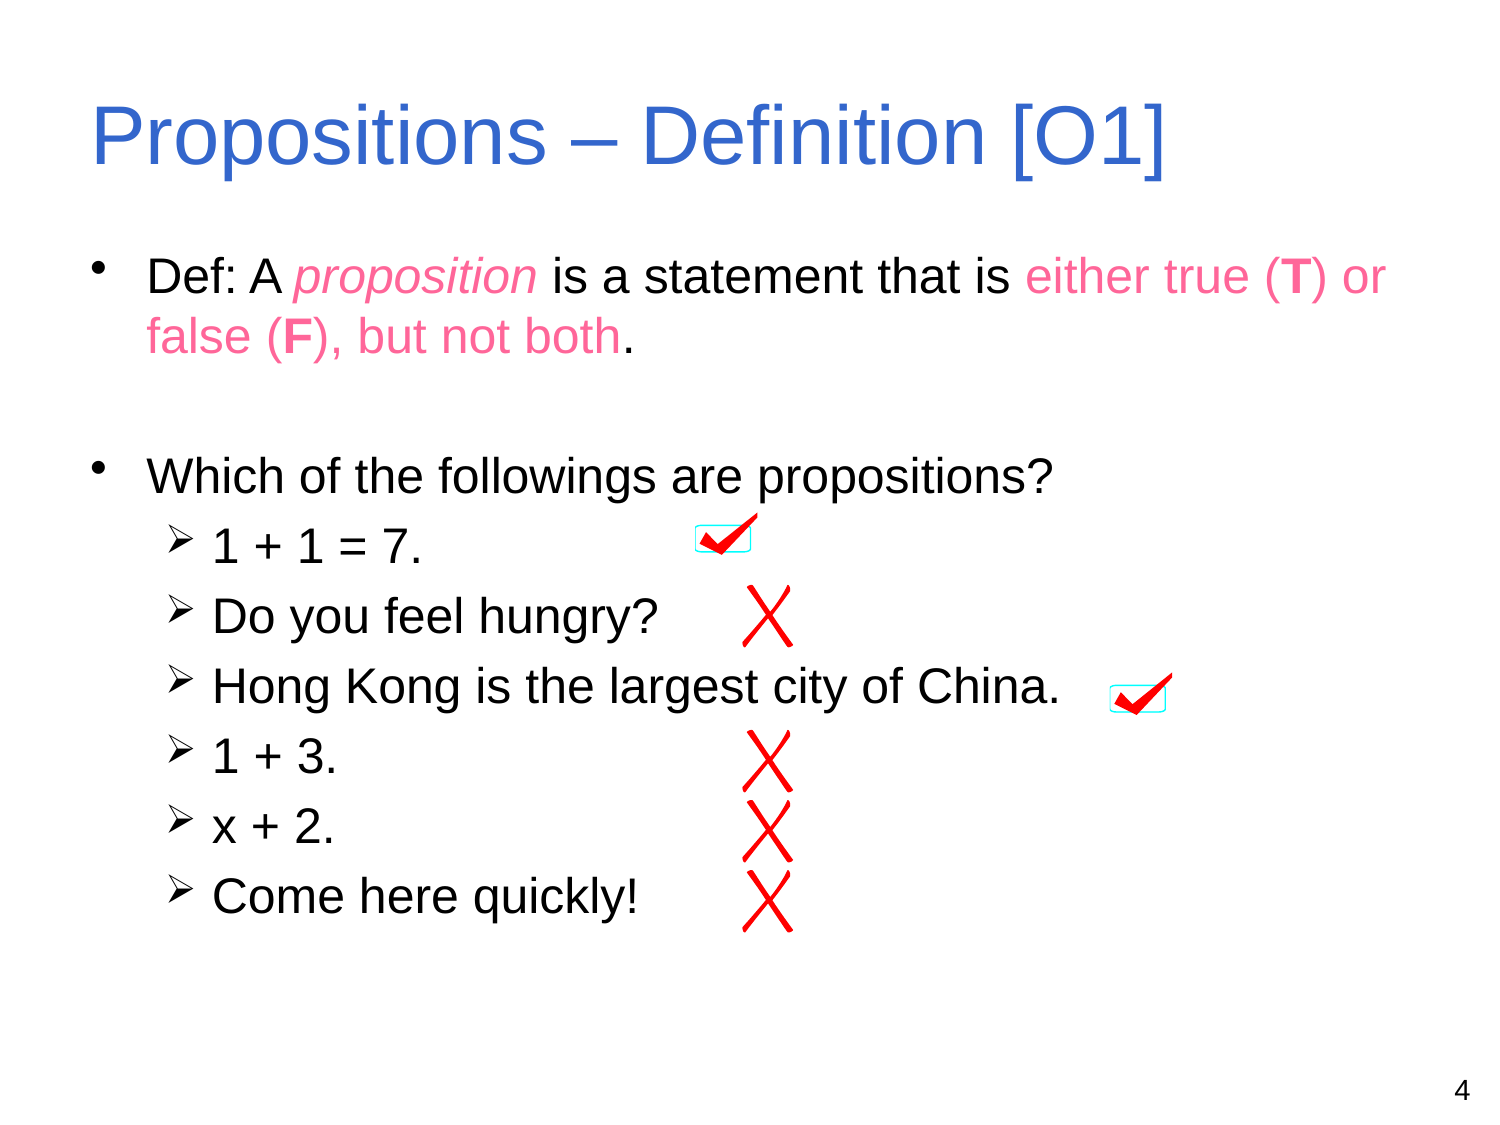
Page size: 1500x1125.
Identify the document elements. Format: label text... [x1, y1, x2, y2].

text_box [742, 799, 794, 863]
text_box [742, 584, 794, 648]
title Propositions – Definition [O1] [74, 37, 1426, 226]
list Def: A proposition is a statement that is either true (T) or false (F), but not both. Which of the followings are propositions? 1 + 1 = 7. Do you feel hungry? Hong Kong is the largest city of China. 1 + 3. x + 2. Come here quickly! [75, 236, 1460, 960]
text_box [742, 869, 794, 933]
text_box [1109, 672, 1173, 716]
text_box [694, 512, 758, 556]
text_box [742, 729, 794, 793]
